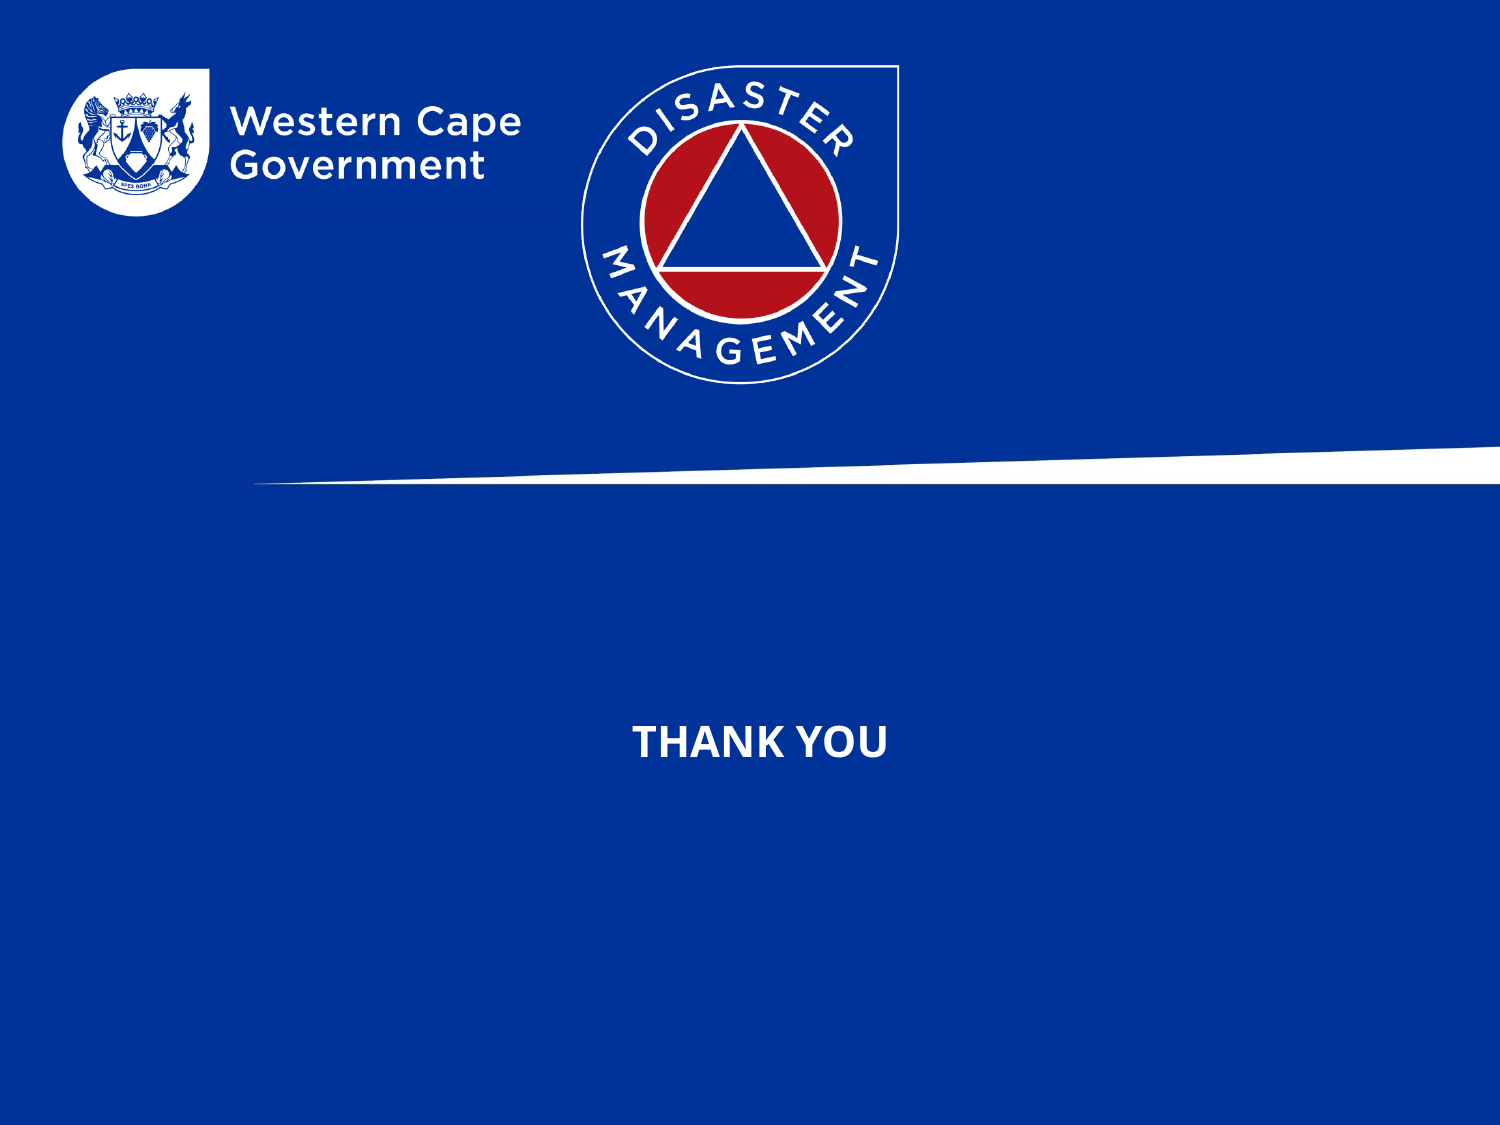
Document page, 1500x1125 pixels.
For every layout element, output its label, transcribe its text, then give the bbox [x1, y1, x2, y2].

picture [0, 424, 1500, 506]
title THANK YOU [87, 687, 1435, 818]
picture [51, 62, 904, 386]
